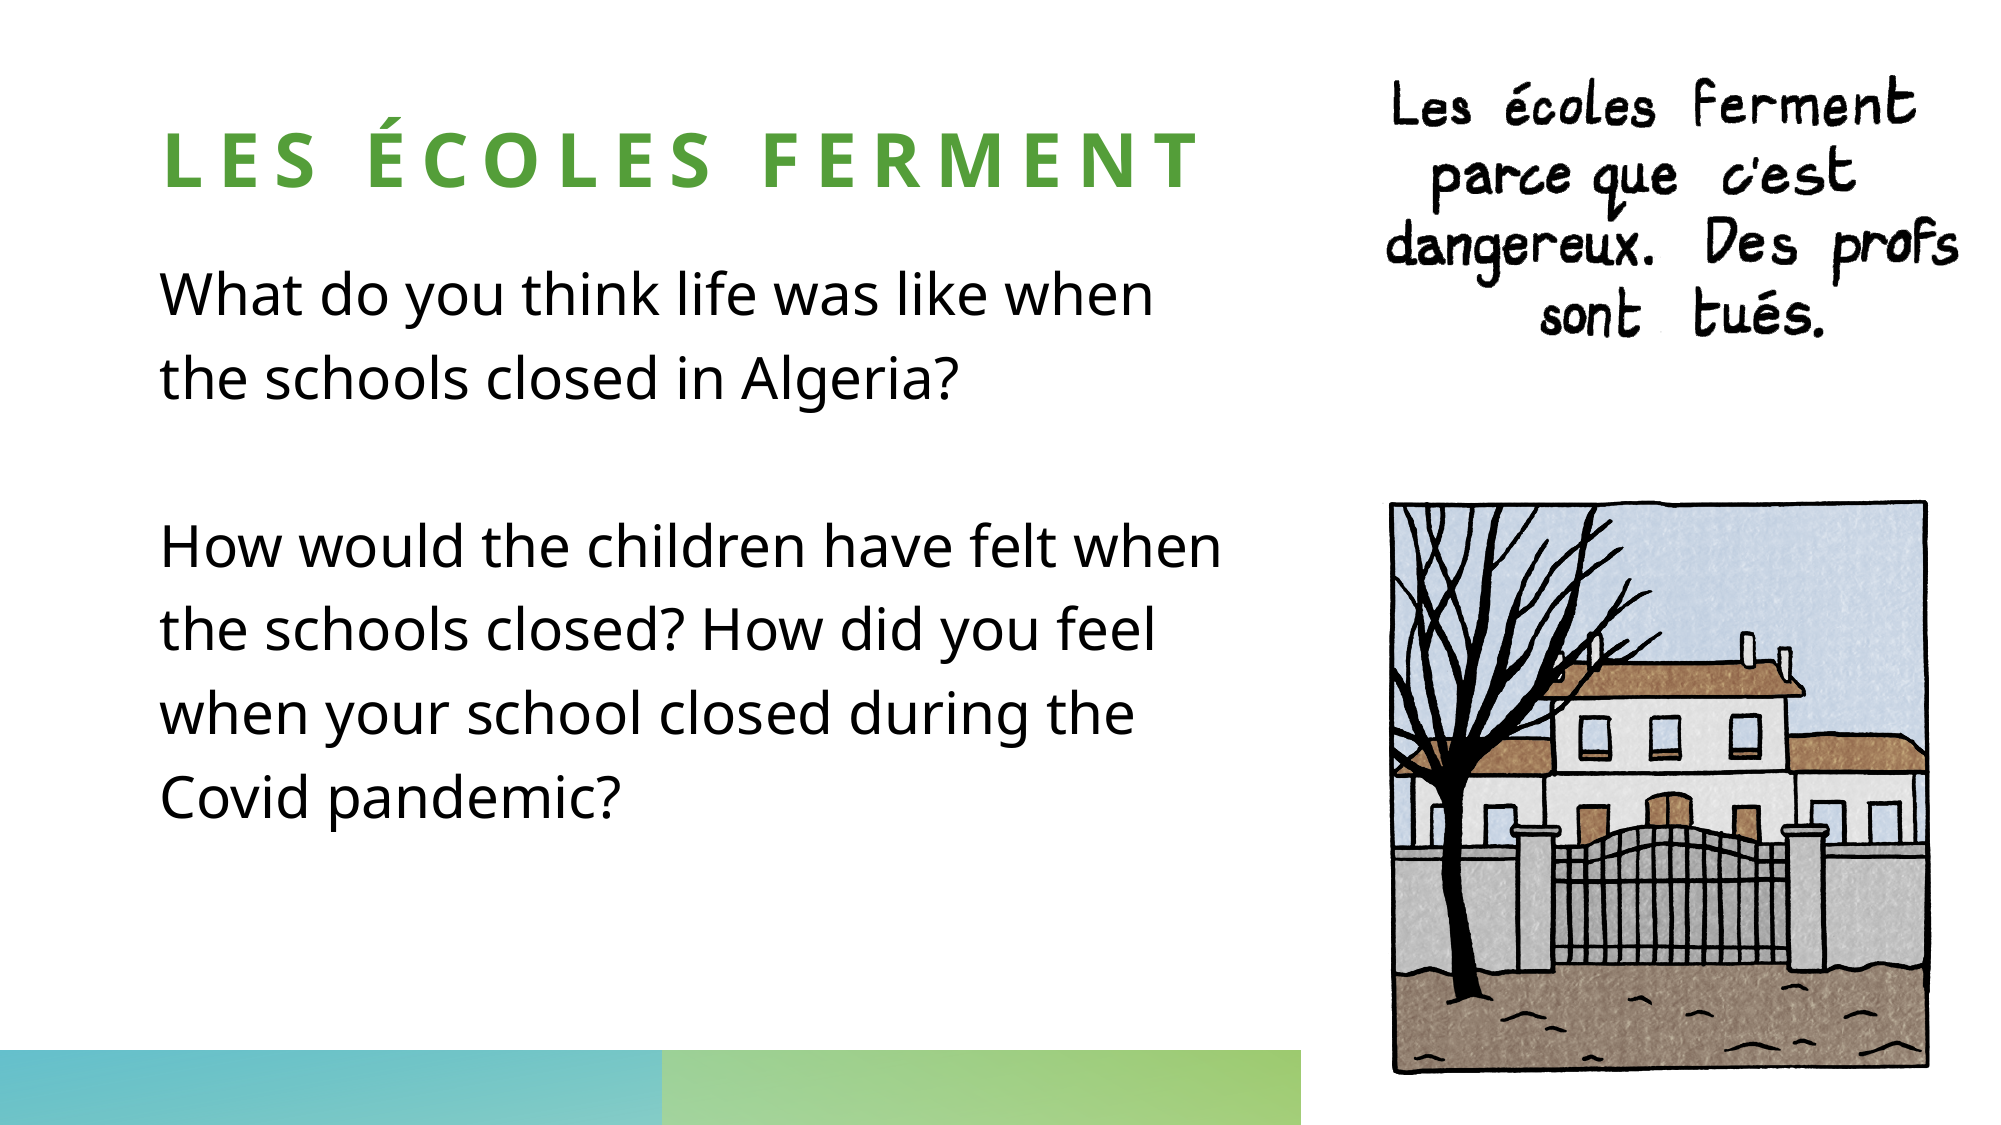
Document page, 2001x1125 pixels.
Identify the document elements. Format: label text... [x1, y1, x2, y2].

picture [1301, 0, 2000, 1125]
title Les écoles ferment [161, 0, 1301, 203]
list What do you think life was like when the schools closed in Algeria? How would the children have felt when the schools closed? How did you feel when your school closed during the Covid pandemic? [159, 243, 1240, 893]
